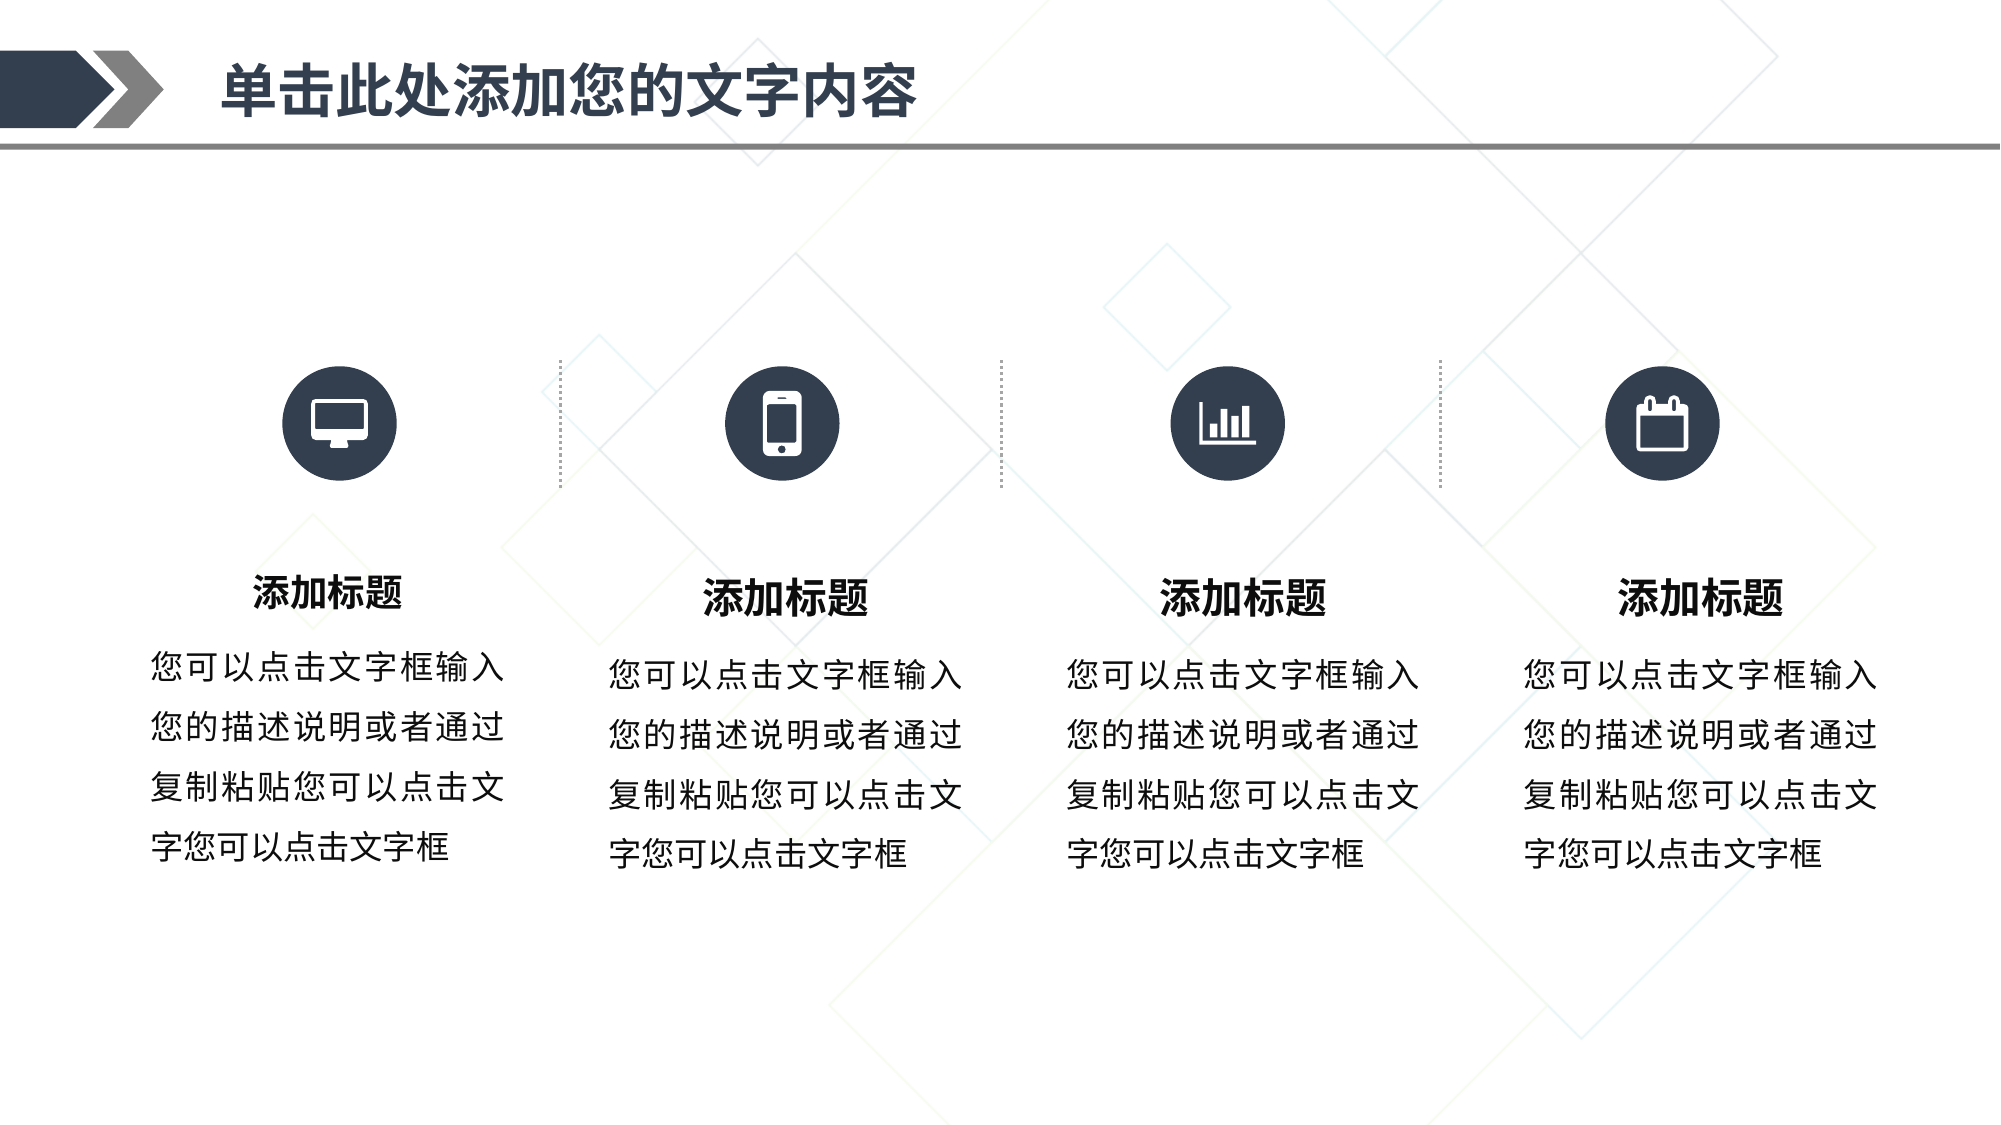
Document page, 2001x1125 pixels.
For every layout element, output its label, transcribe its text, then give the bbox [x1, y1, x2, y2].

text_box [1170, 366, 1285, 481]
text_box 添加标题 您可以点击文字框输入您的描述说明或者通过复制粘贴您可以点击文字您可以点击文字框 [135, 539, 520, 874]
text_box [725, 366, 840, 481]
text_box 添加标题 您可以点击文字框输入您的描述说明或者通过复制粘贴您可以点击文字您可以点击文字框 [1051, 539, 1436, 881]
text_box 添加标题 您可以点击文字框输入您的描述说明或者通过复制粘贴您可以点击文字您可以点击文字框 [593, 539, 978, 881]
text_box 添加标题 您可以点击文字框输入您的描述说明或者通过复制粘贴您可以点击文字您可以点击文字框 [1509, 539, 1894, 881]
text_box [1605, 366, 1720, 481]
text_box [282, 366, 397, 481]
